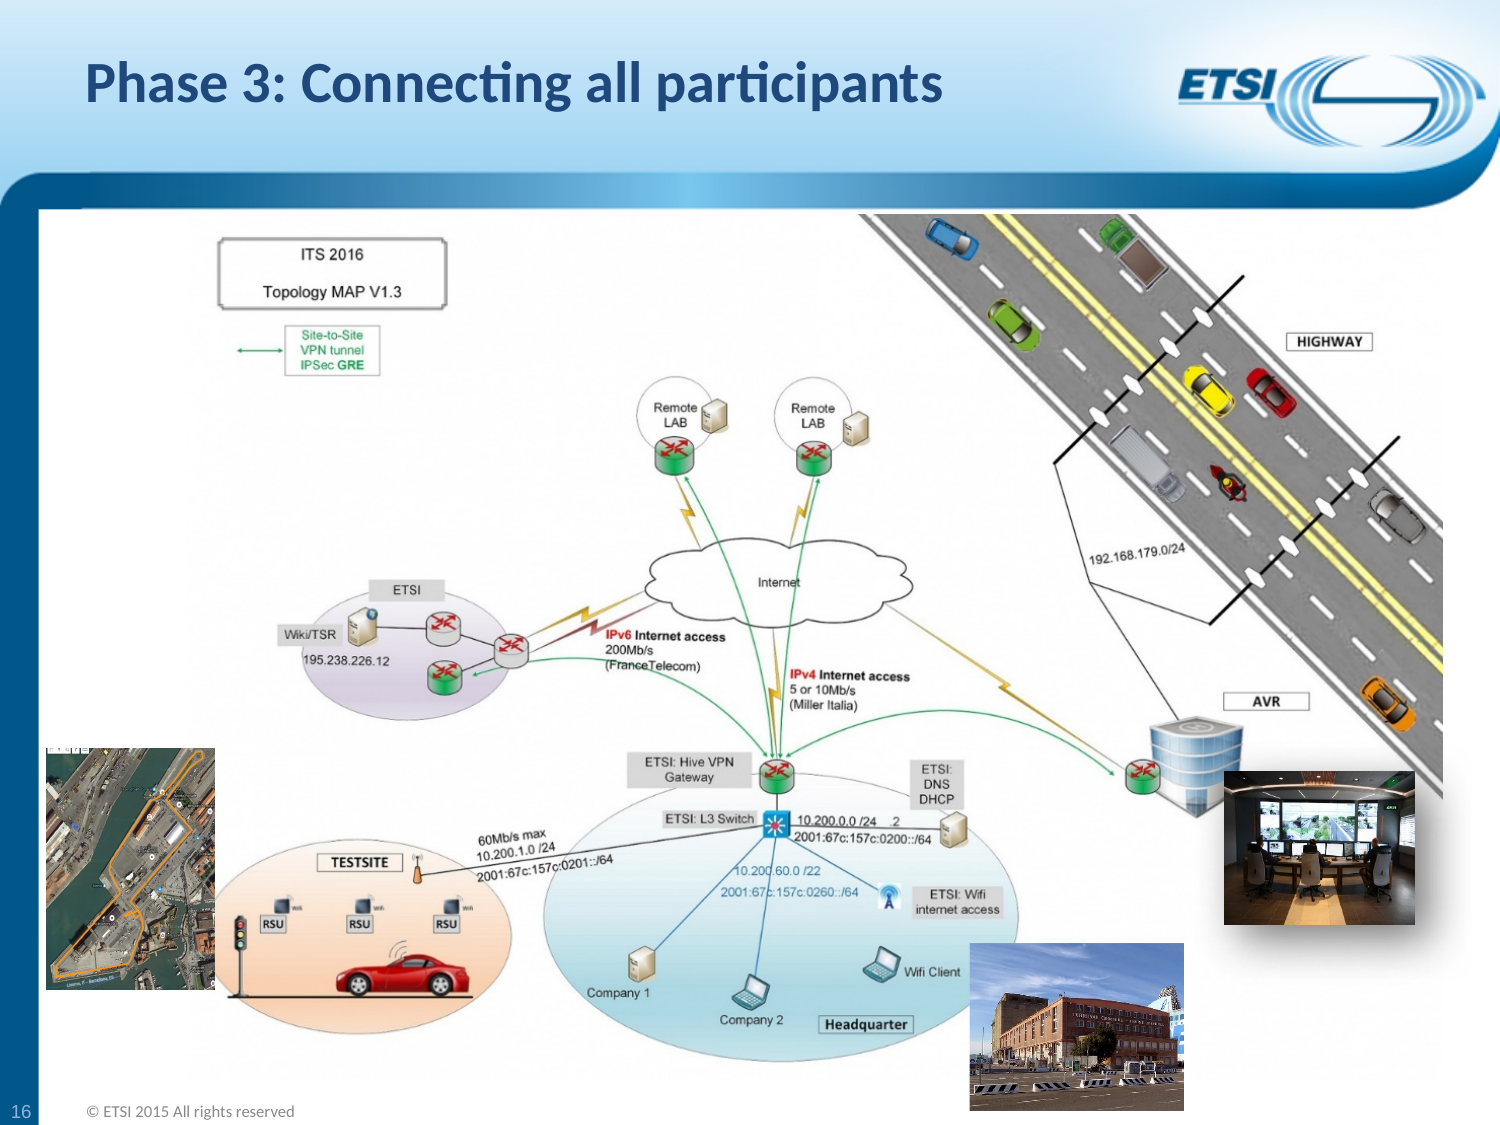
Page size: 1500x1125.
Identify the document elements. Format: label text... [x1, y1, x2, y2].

slide_number 16 [0, 1080, 47, 1125]
footer © ETSI 2015 All rights reserved [70, 1080, 926, 1125]
picture [0, 0, 1500, 1125]
text_box Phase 3: Connecting all participants [70, 37, 1101, 160]
